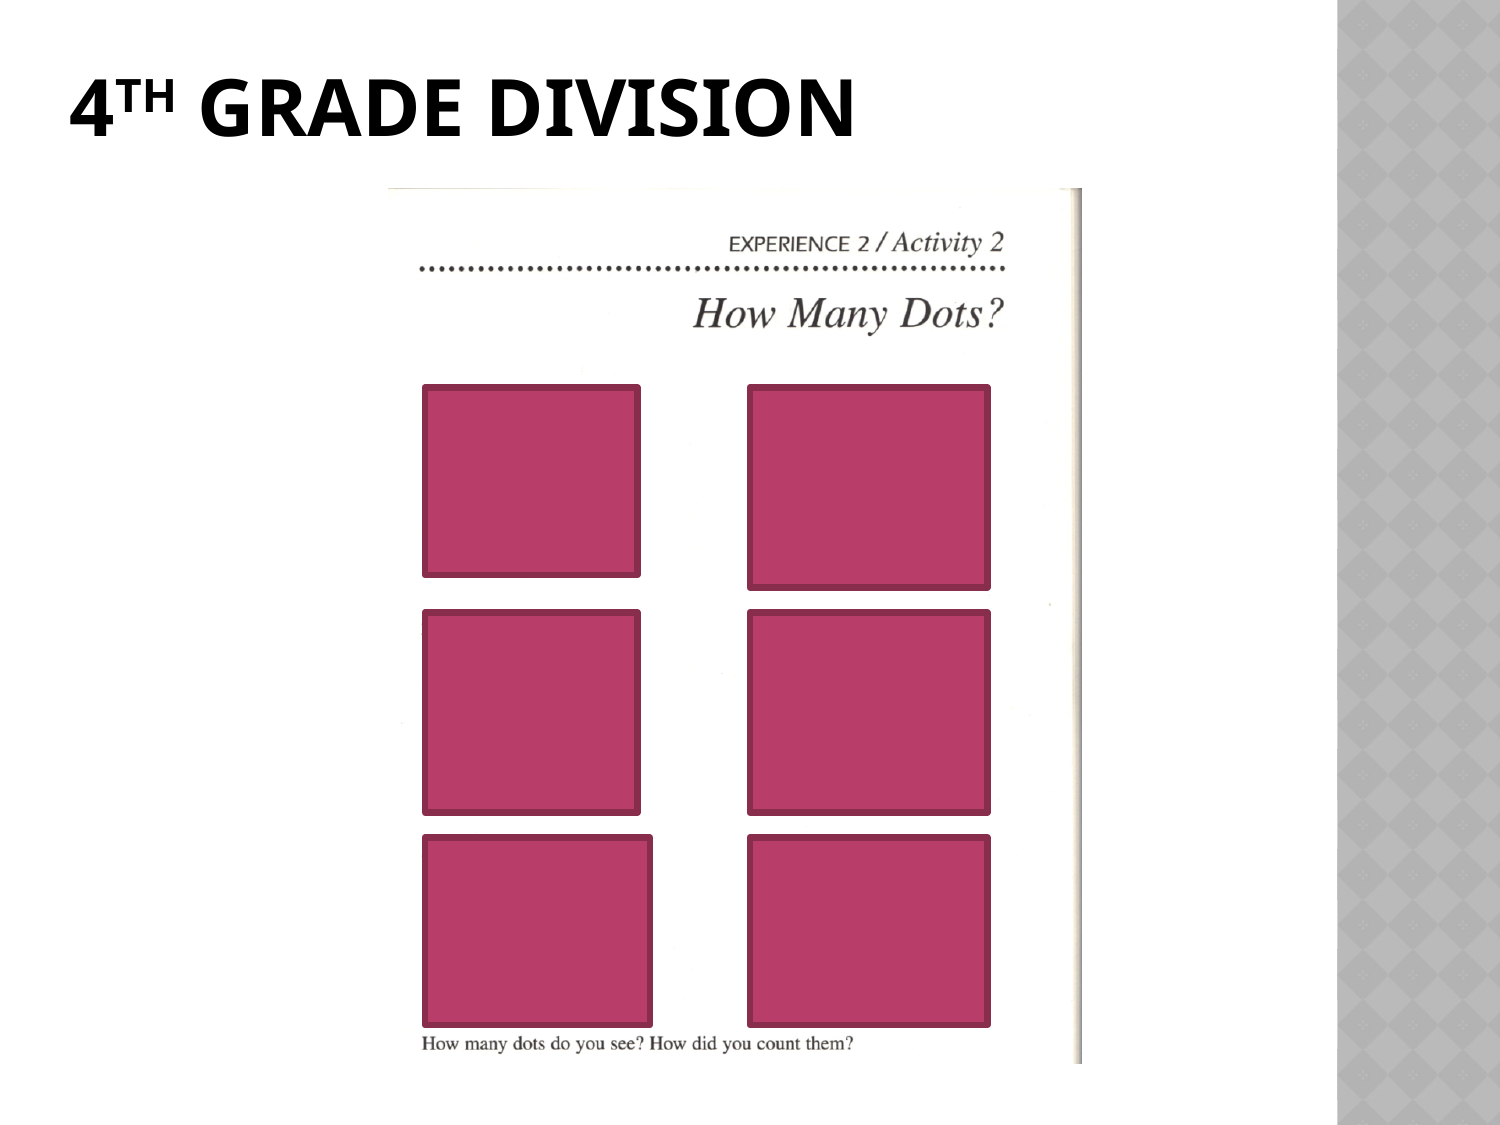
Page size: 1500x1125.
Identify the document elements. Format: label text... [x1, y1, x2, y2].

title 4th Grade Division [62, 37, 1250, 153]
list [387, 186, 1082, 1065]
